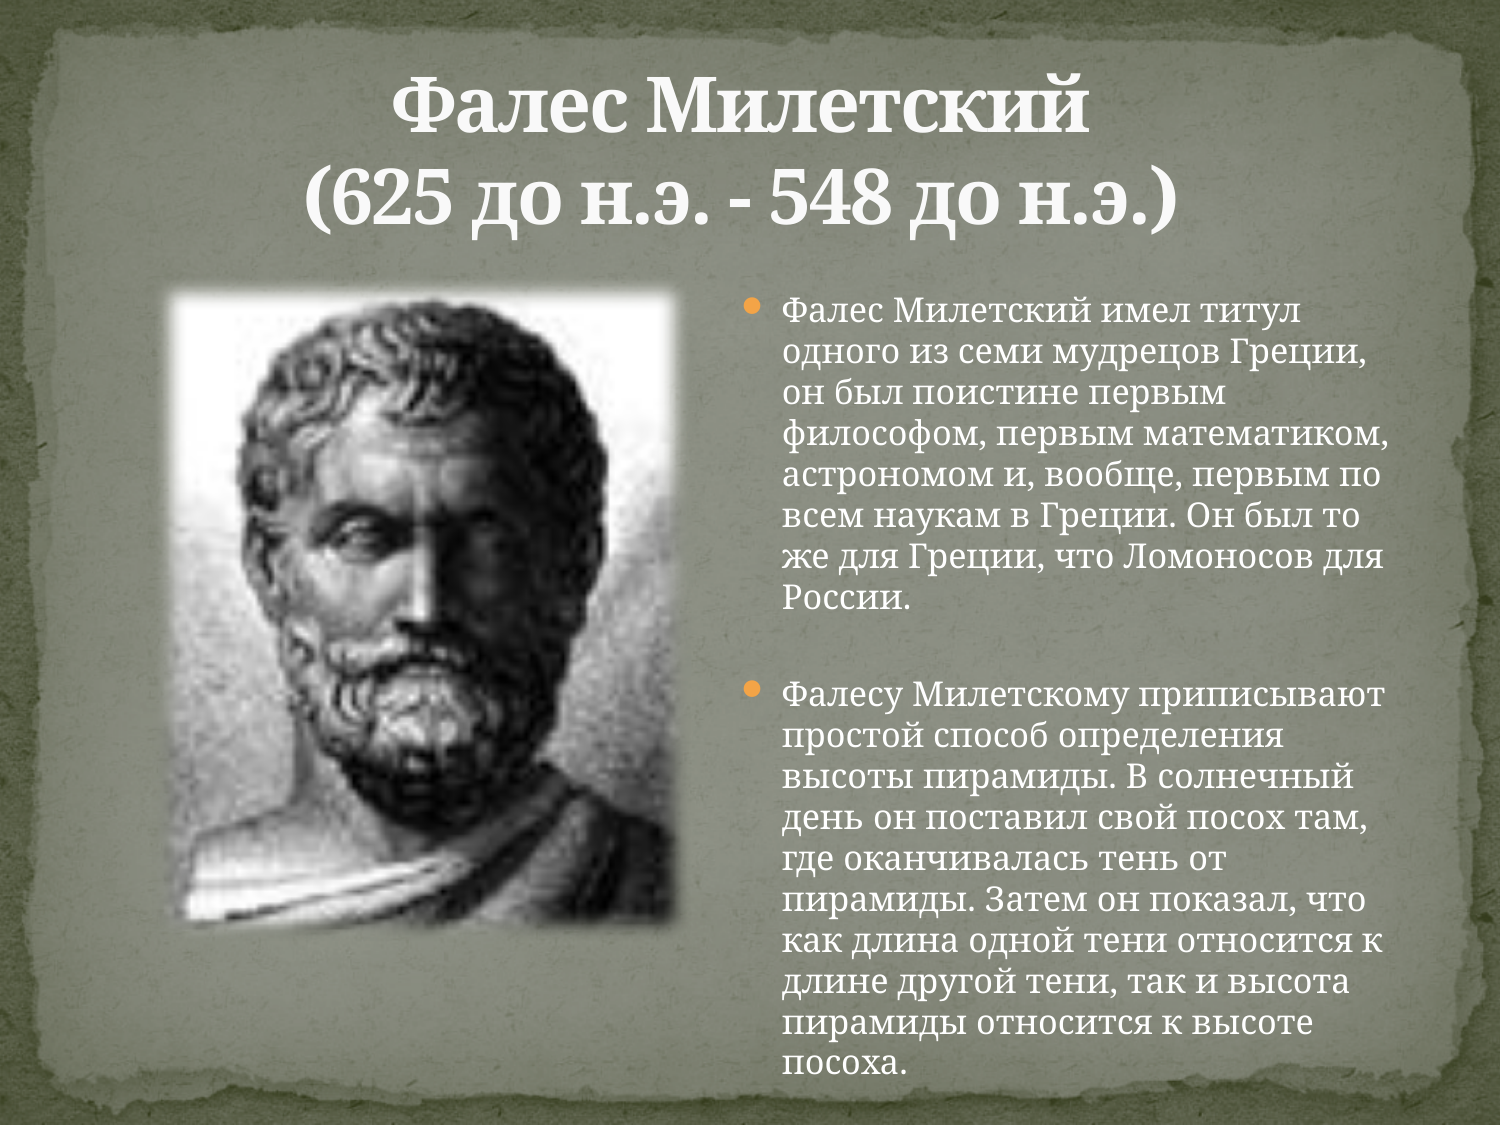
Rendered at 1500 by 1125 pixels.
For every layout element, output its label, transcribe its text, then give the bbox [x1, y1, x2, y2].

list Фалес Милетский имел титул одного из семи мудрецов Греции, он был поистине первым философом, первым математиком, астрономом и, вообще, первым по всем наукам в Греции. Он был то же для Греции, что Ломоносов для России. Фалесу Милетскому приписывают простой способ определения высоты пирамиды. В солнечный день он поставил свой посох там, где оканчивалась тень от пирамиды. Затем он показал, что как длина одной тени относится к длине другой тени, так и высота пирамиды относится к высоте посоха. [726, 281, 1429, 1090]
title Фалес Милетский (625 до н.э. - 548 до н.э.) [74, 46, 1425, 340]
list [155, 277, 692, 940]
